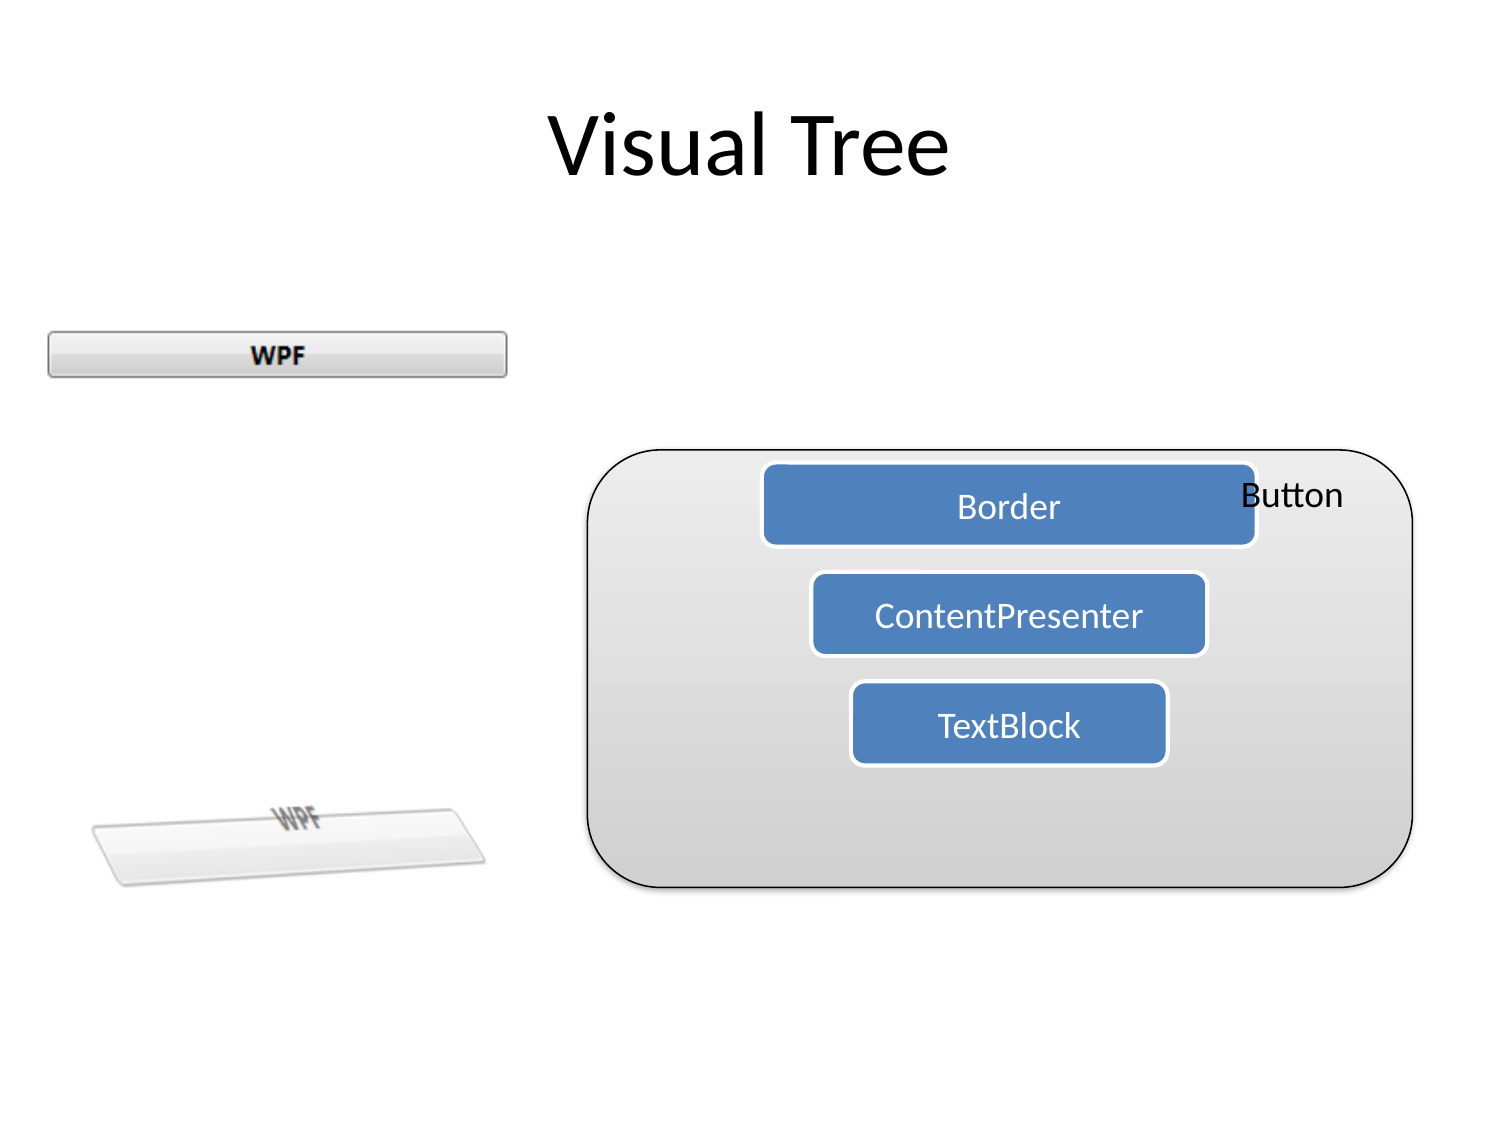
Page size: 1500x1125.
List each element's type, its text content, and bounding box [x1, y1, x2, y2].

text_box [587, 449, 1413, 888]
picture [37, 324, 518, 384]
picture [74, 799, 500, 896]
title Visual Tree [75, 45, 1425, 233]
